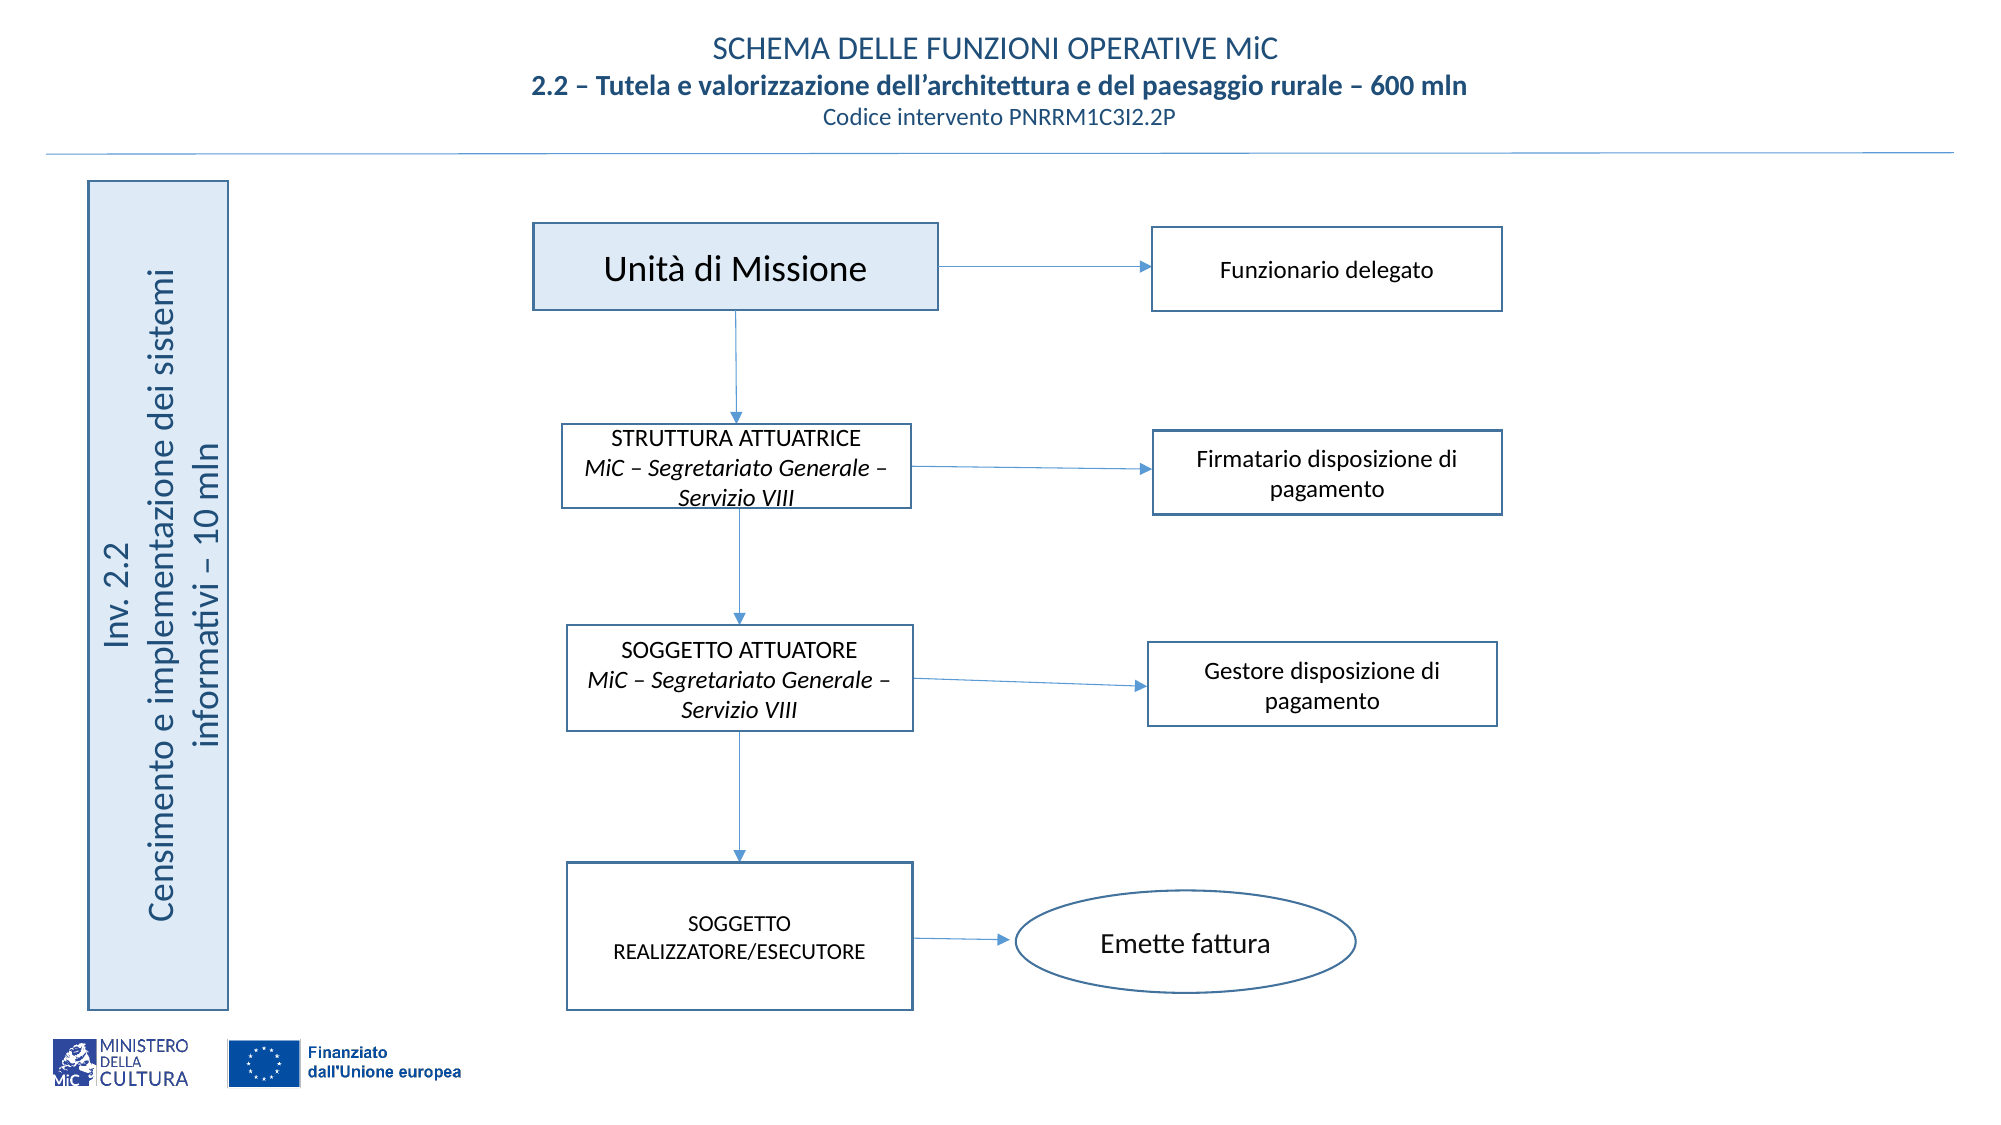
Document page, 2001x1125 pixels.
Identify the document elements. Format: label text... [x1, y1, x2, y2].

text_box Emette fattura [1014, 889, 1357, 994]
text_box Inv. 2.2 Censimento e implementazione dei sistemi informativi – 10 mln [87, 180, 229, 1011]
text_box Firmatario disposizione di pagamento [1152, 429, 1503, 516]
text_box SOGGETTO ATTUATORE MiC – Segretariato Generale – Servizio VIII [566, 624, 914, 732]
text_box Gestore disposizione di pagamento [1147, 641, 1498, 727]
picture [220, 1037, 473, 1090]
text_box Unità di Missione [532, 222, 939, 311]
text_box STRUTTURA ATTUATRICE MiC – Segretariato Generale – Servizio VIII [561, 423, 912, 509]
picture [52, 1039, 188, 1086]
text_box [911, 466, 1153, 470]
text_box SCHEMA DELLE FUNZIONI OPERATIVE MiC 2.2 – Tutela e valorizzazione dell’architettura e del paesaggio rurale – 600 mln Codice intervento PNRRM1C3I2.2P [45, 47, 1955, 140]
text_box Funzionario delegato [1151, 226, 1503, 312]
text_box SOGGETTO REALIZZATORE/ESECUTORE [566, 861, 914, 1011]
